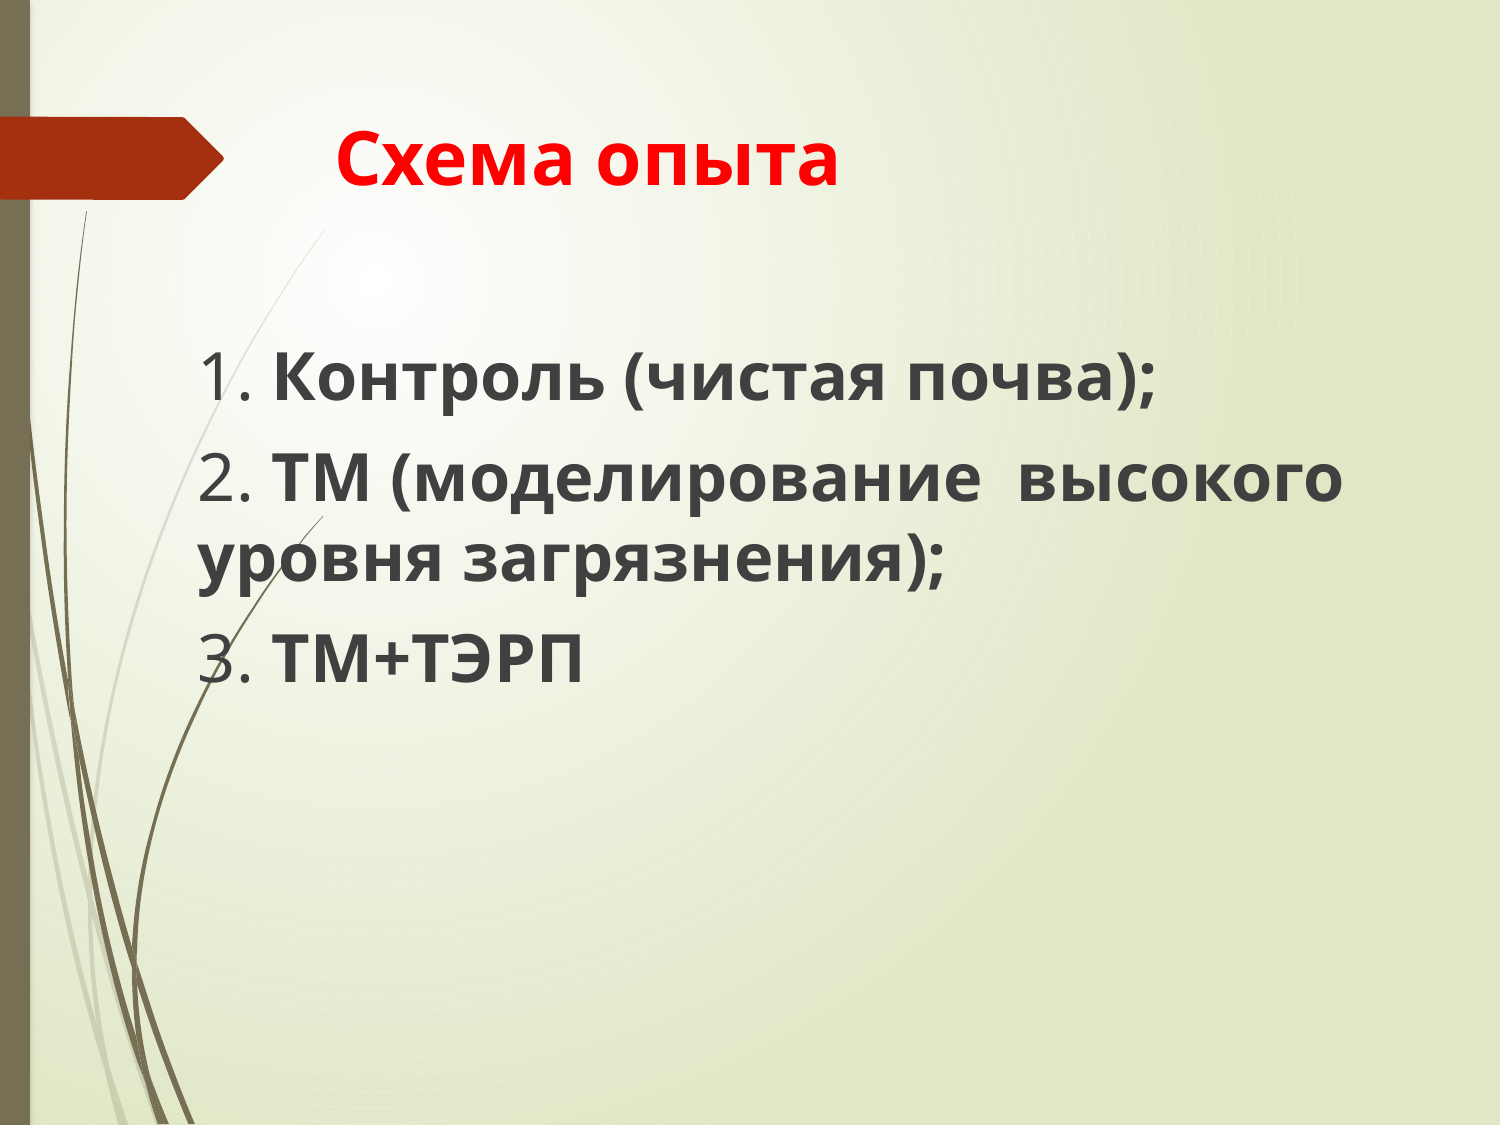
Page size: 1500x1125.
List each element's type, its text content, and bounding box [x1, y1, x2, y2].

title Схема опыта [319, 102, 1400, 313]
list 1. Контроль (чистая почва); 2. ТМ (моделирование высокого уровня загрязнения); 3. ТМ+ТЭРП [183, 326, 1483, 946]
